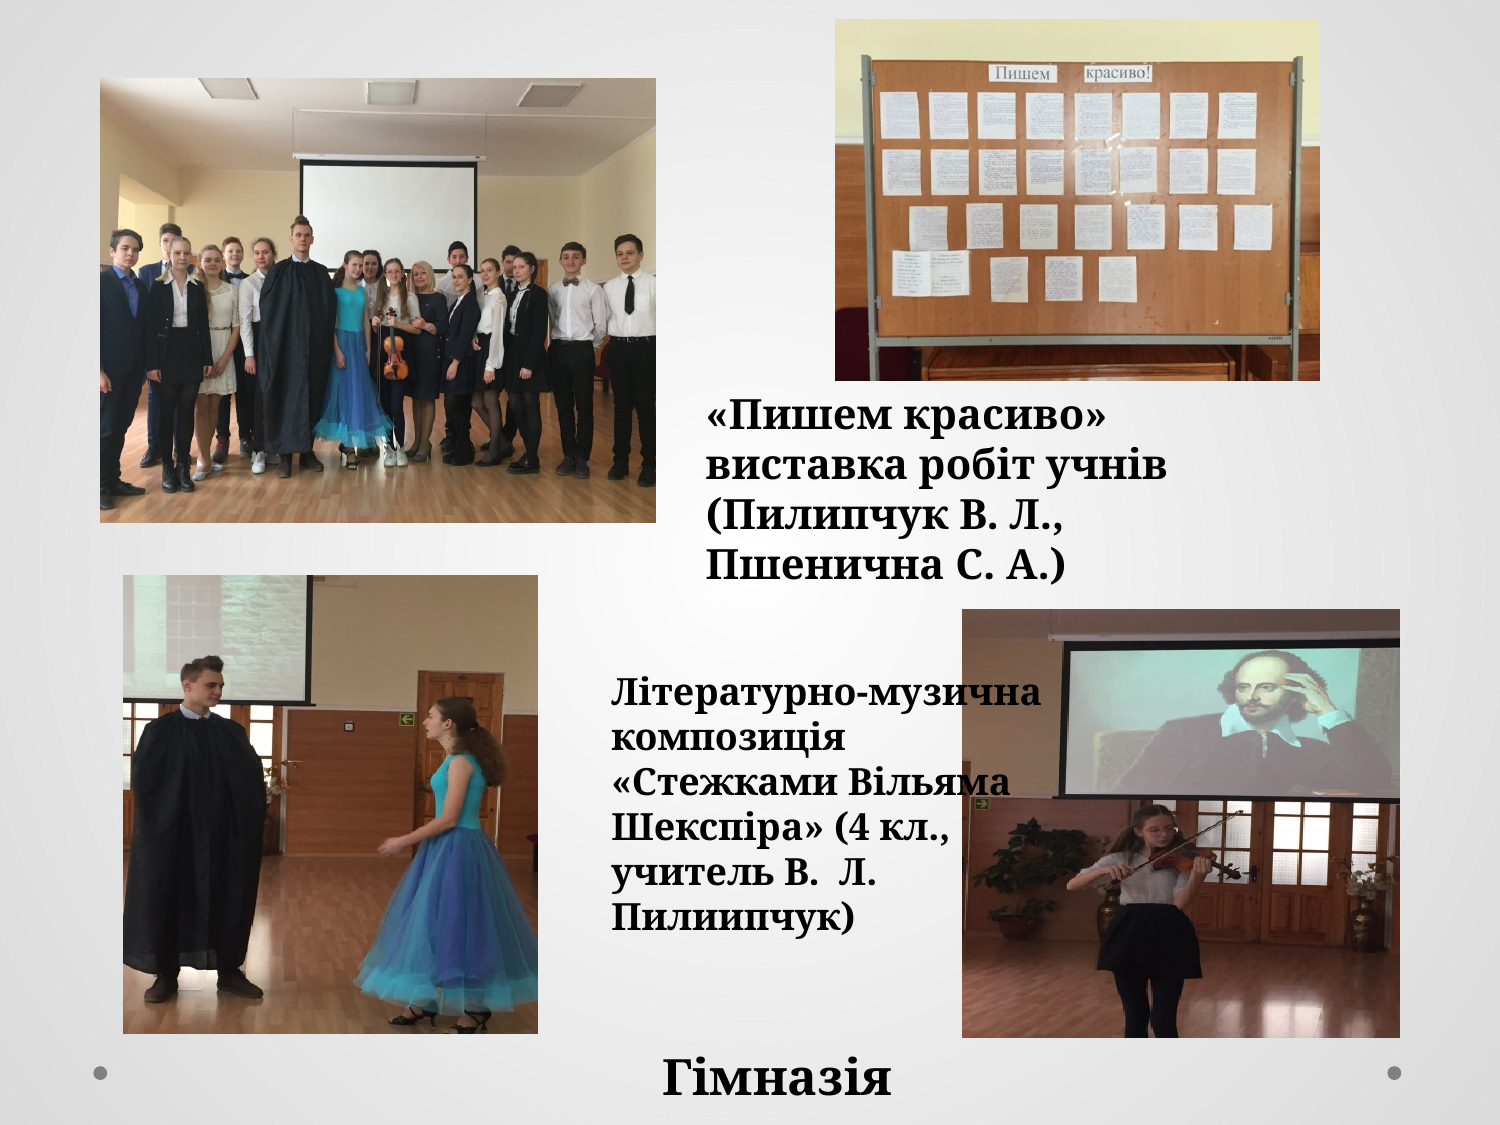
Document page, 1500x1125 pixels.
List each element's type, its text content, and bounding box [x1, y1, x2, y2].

text_box «Пишем красиво» виставка робіт учнів (Пилипчук В. Л., Пшенична С. А.) [690, 380, 1286, 596]
text_box Гімназія [648, 1037, 908, 1113]
picture [834, 18, 1320, 381]
picture [962, 609, 1400, 1038]
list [123, 575, 538, 1034]
text_box Літературно-музична композиція «Стежками Вільяма Шекспіра» (4 кл., учитель В. Л. Пилиипчук) [596, 660, 957, 946]
picture [100, 77, 656, 523]
